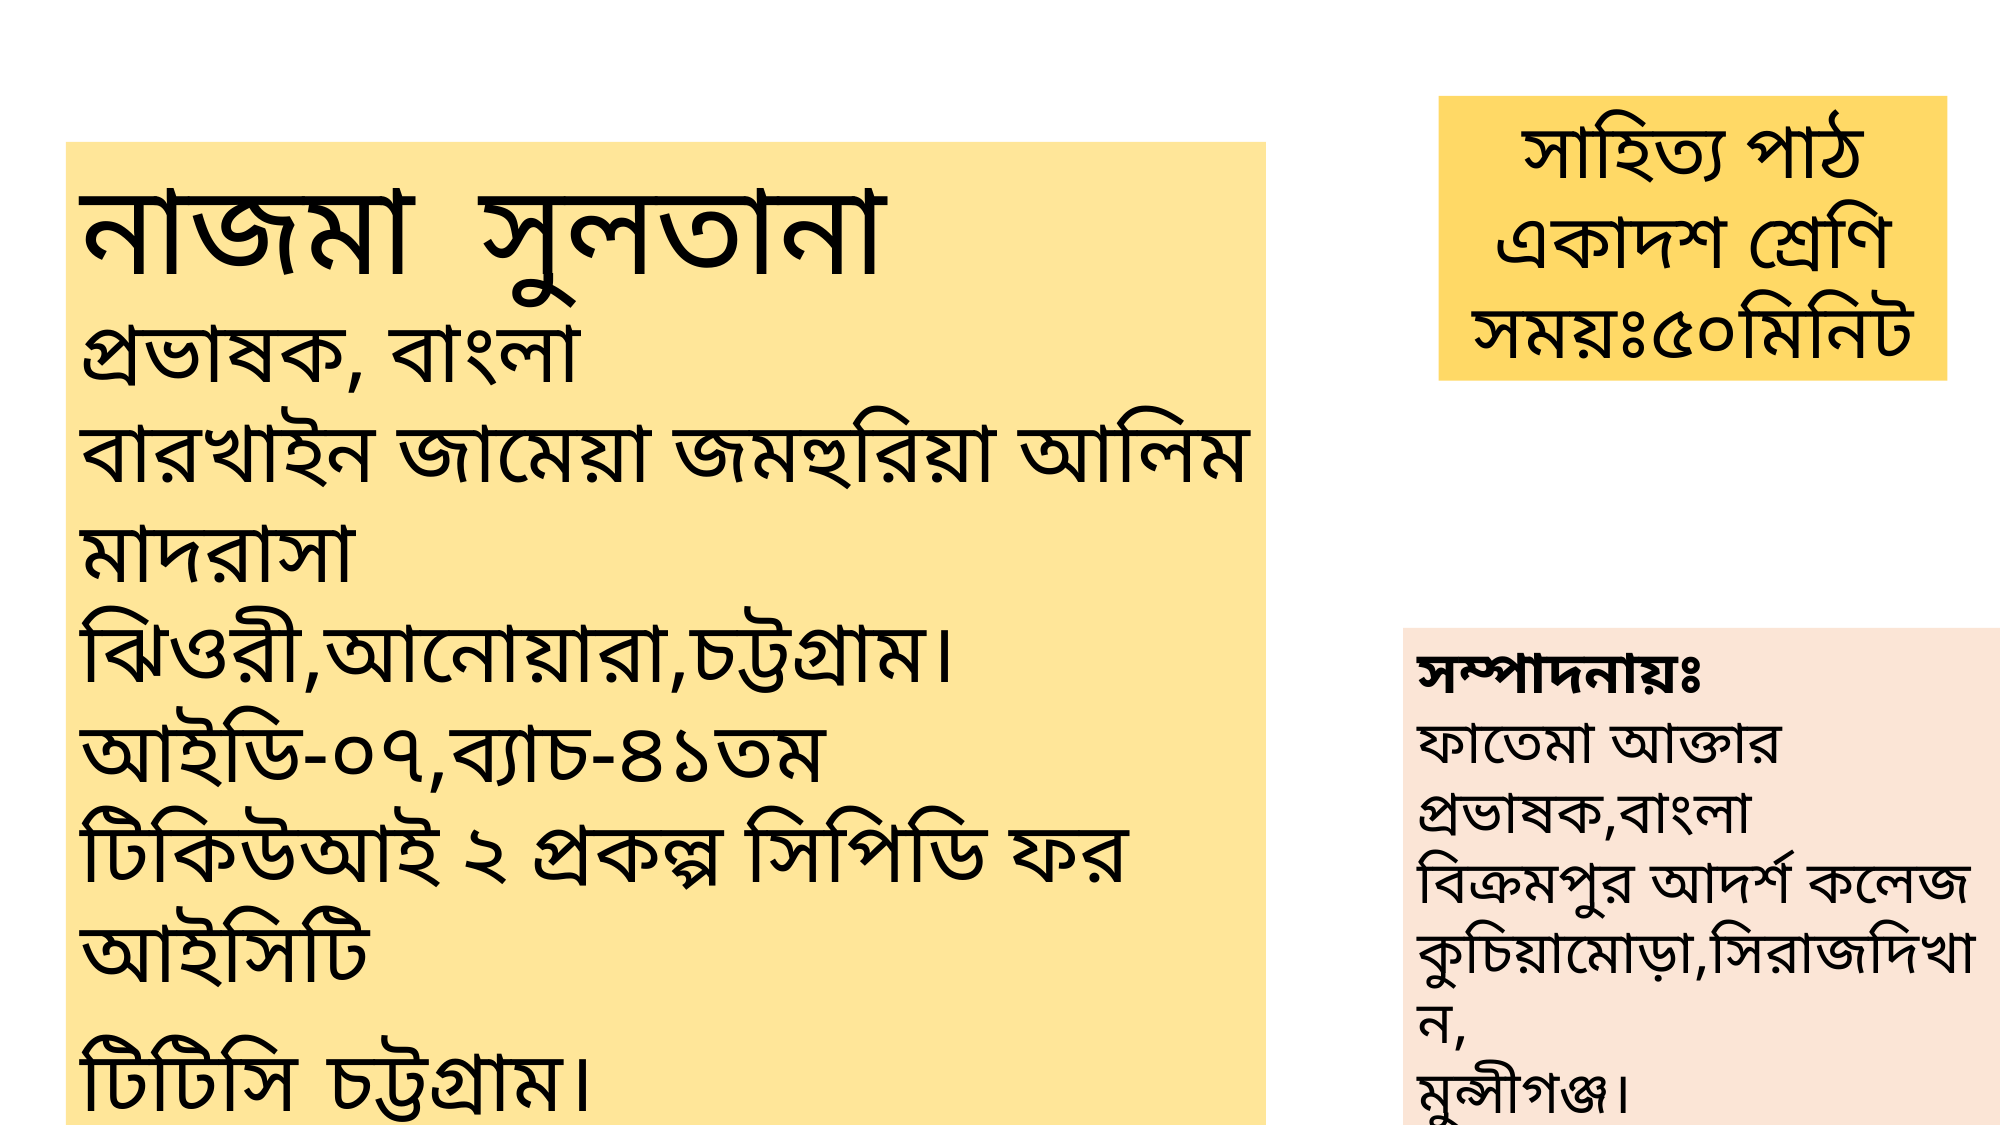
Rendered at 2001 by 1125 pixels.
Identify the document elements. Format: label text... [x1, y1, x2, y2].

text_box নাজমা সুলতানা প্রভাষক, বাংলা বারখাইন জামেয়া জমহুরিয়া আলিম মাদরাসা ঝিওরী,আনোয়ারা,চট্টগ্রাম। আইডি-০৭,ব্যাচ-৪১তম টিকিউআই ২ প্রকল্প সিপিডি ফর আইসিটি টিটিসি চট্টগ্রাম। [65, 141, 1266, 1125]
text_box সম্পাদনায়ঃ ফাতেমা আক্তার প্রভাষক,বাংলা বিক্রমপুর আদর্শ কলেজ কুচিয়ামোড়া,সিরাজদিখান, মুন্সীগঞ্জ। [1403, 627, 2000, 1125]
text_box সাহিত্য পাঠ একাদশ শ্রেণি সময়ঃ৫০মিনিট [1438, 95, 1948, 381]
